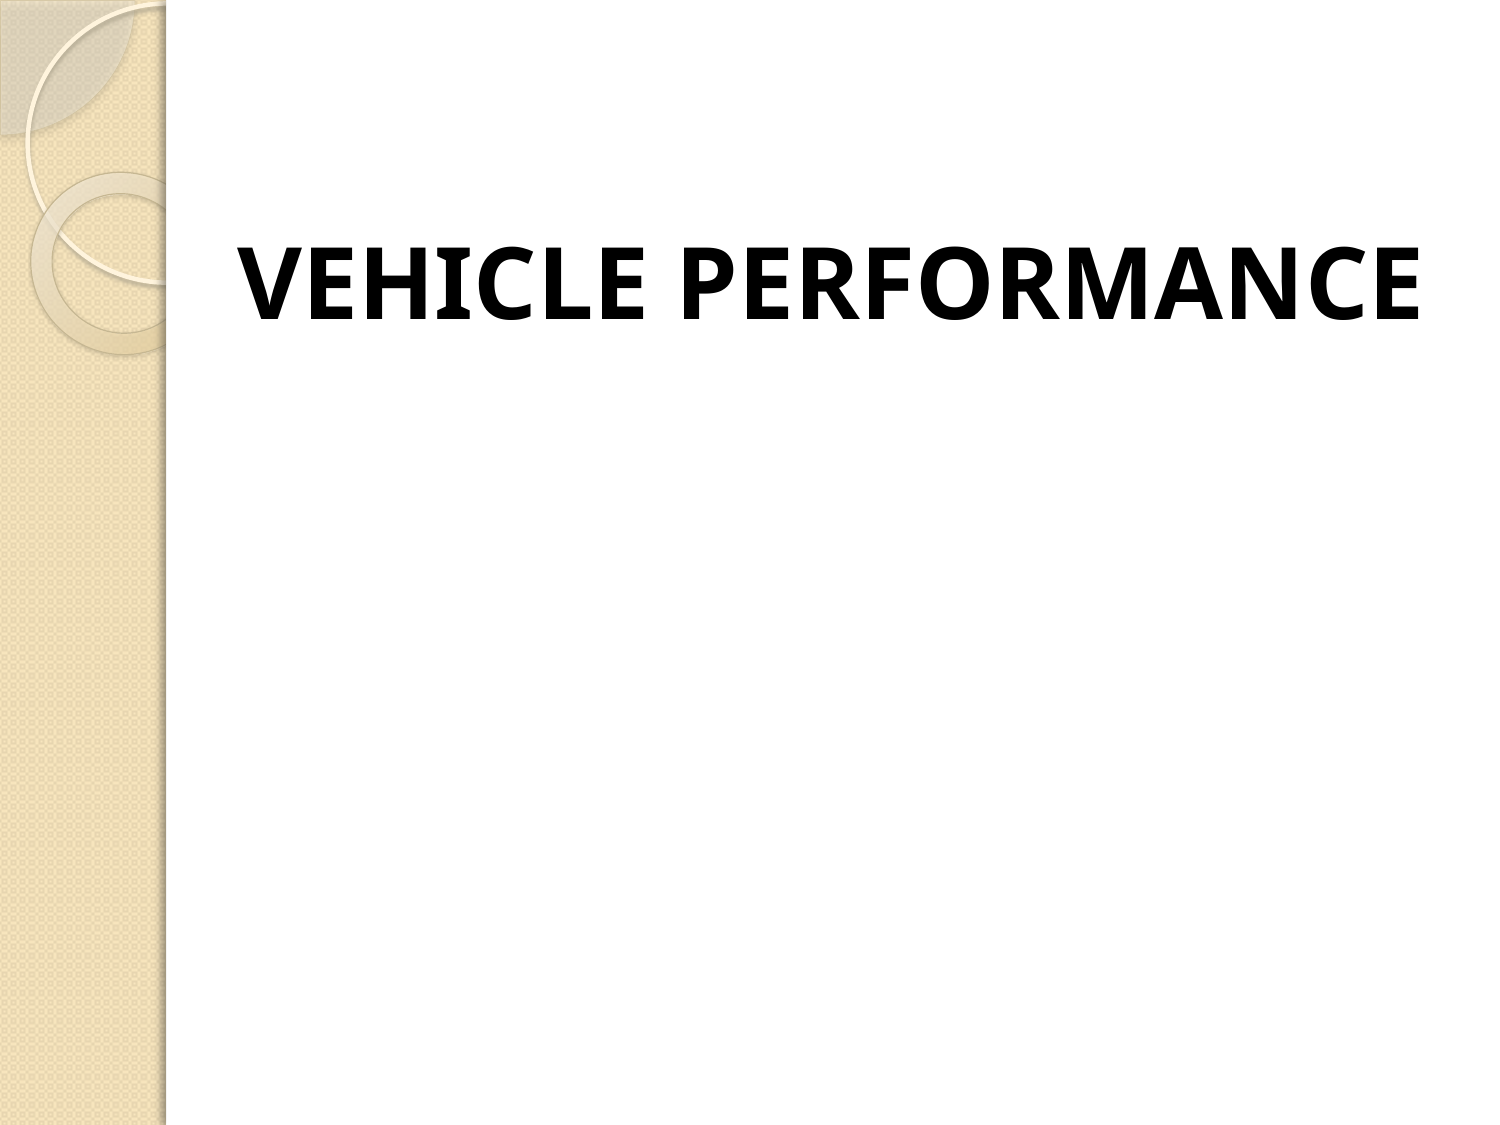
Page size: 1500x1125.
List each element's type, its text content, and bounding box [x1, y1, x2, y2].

text_box VEHICLE PERFORMANCE [162, 212, 1500, 348]
